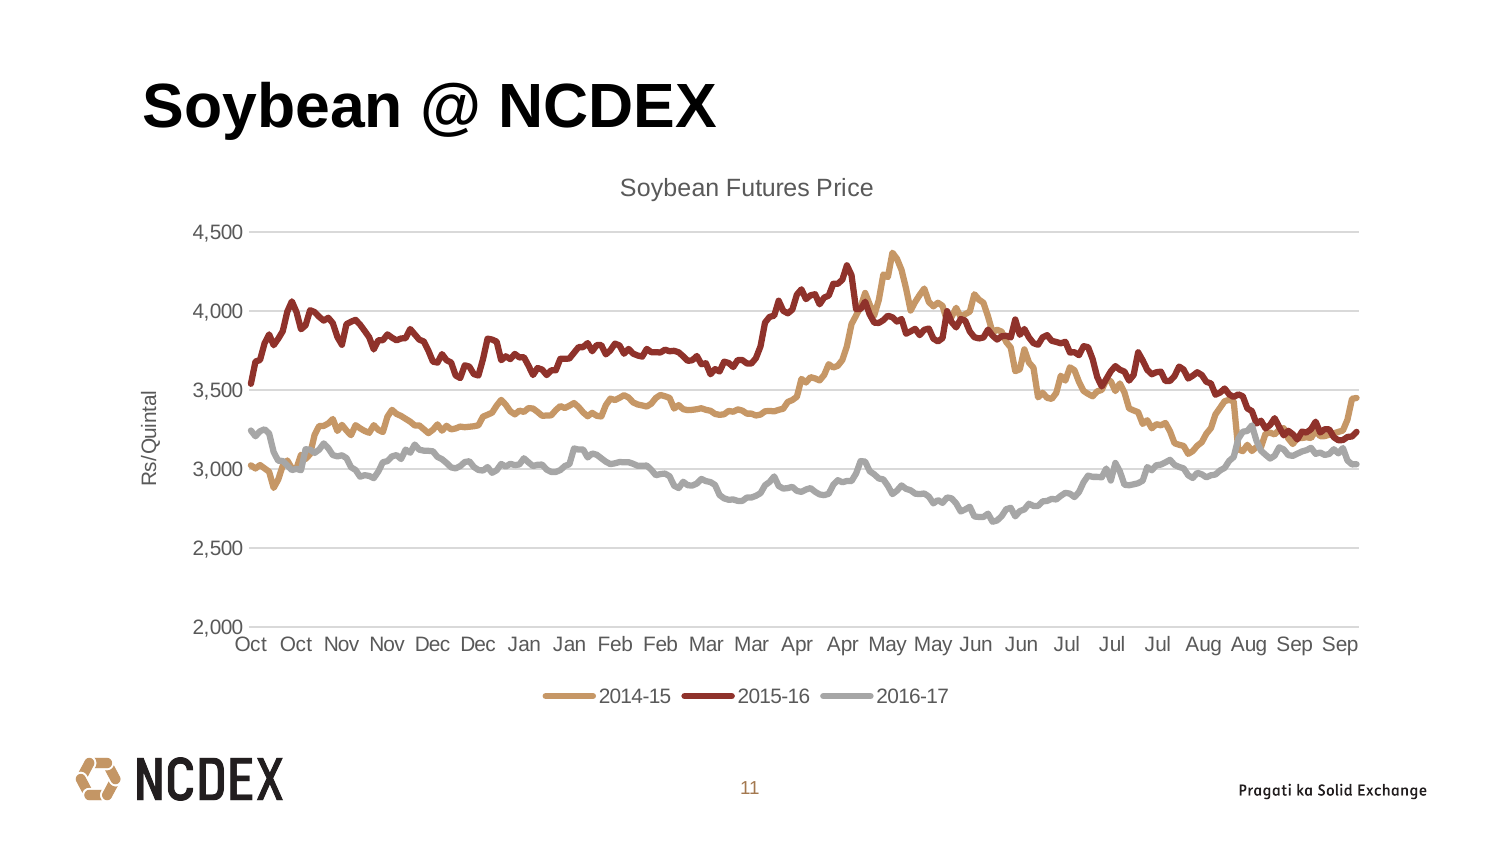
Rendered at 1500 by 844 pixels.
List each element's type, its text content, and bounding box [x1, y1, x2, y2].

picture [1239, 783, 1427, 800]
slide_number 11 [710, 764, 790, 810]
list Soybean @ NCDEX [127, 58, 1425, 149]
chart [104, 148, 1391, 715]
picture [75, 757, 284, 801]
